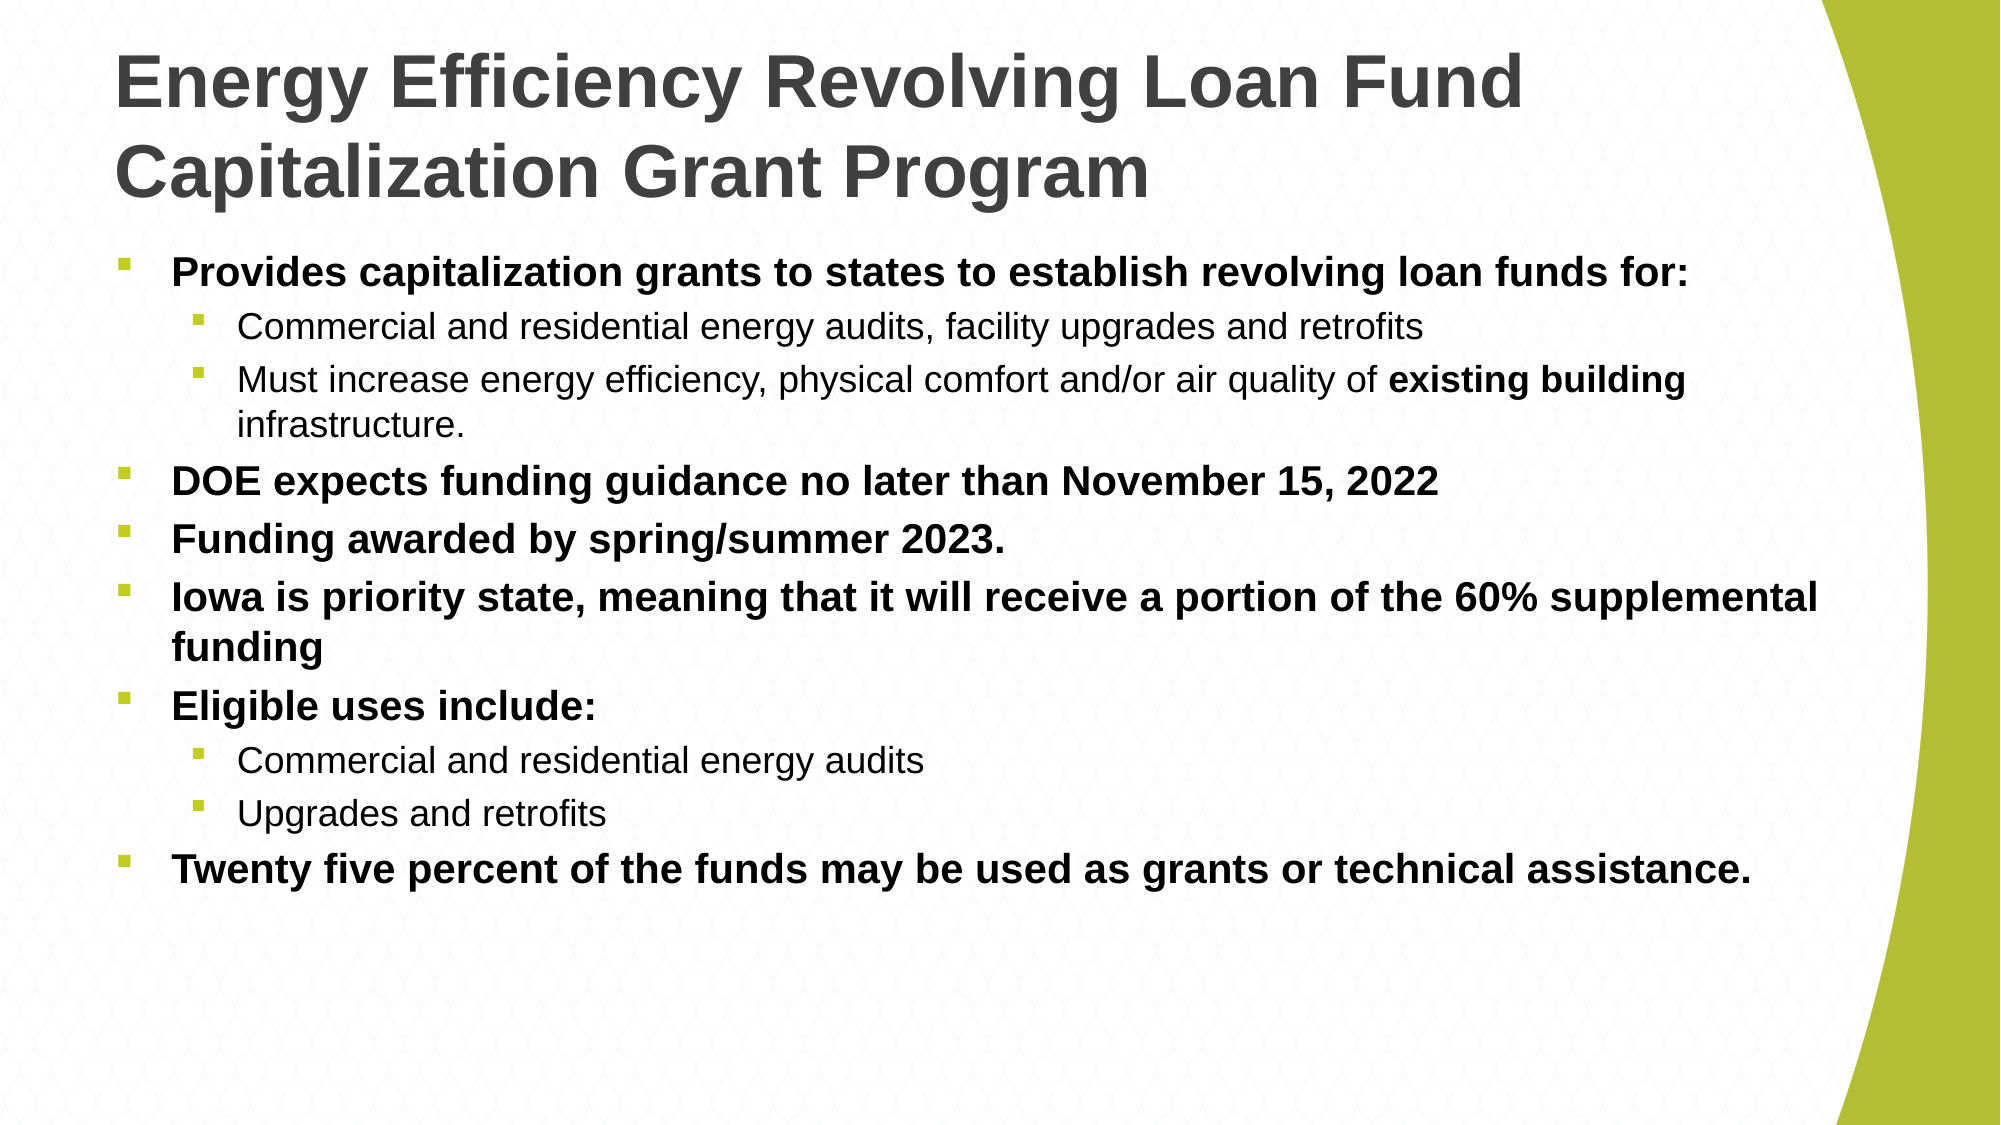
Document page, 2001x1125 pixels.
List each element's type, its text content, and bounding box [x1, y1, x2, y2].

picture [0, 0, 2000, 1125]
title Energy Efficiency Revolving Loan Fund Capitalization Grant Program [99, 56, 1901, 188]
list Provides capitalization grants to states to establish revolving loan funds for: Commercial and residential energy audits, facility upgrades and retrofits Must increase energy efficiency, physical comfort and/or air quality of existing building infrastructure. DOE expects funding guidance no later than November 15, 2022 Funding awarded by spring/summer 2023. Iowa is priority state, meaning that it will receive a portion of the 60% supplemental funding Eligible uses include: Commercial and residential energy audits Upgrades and retrofits Twenty five percent of the funds may be used as grants or technical assistance. [99, 237, 1901, 1006]
